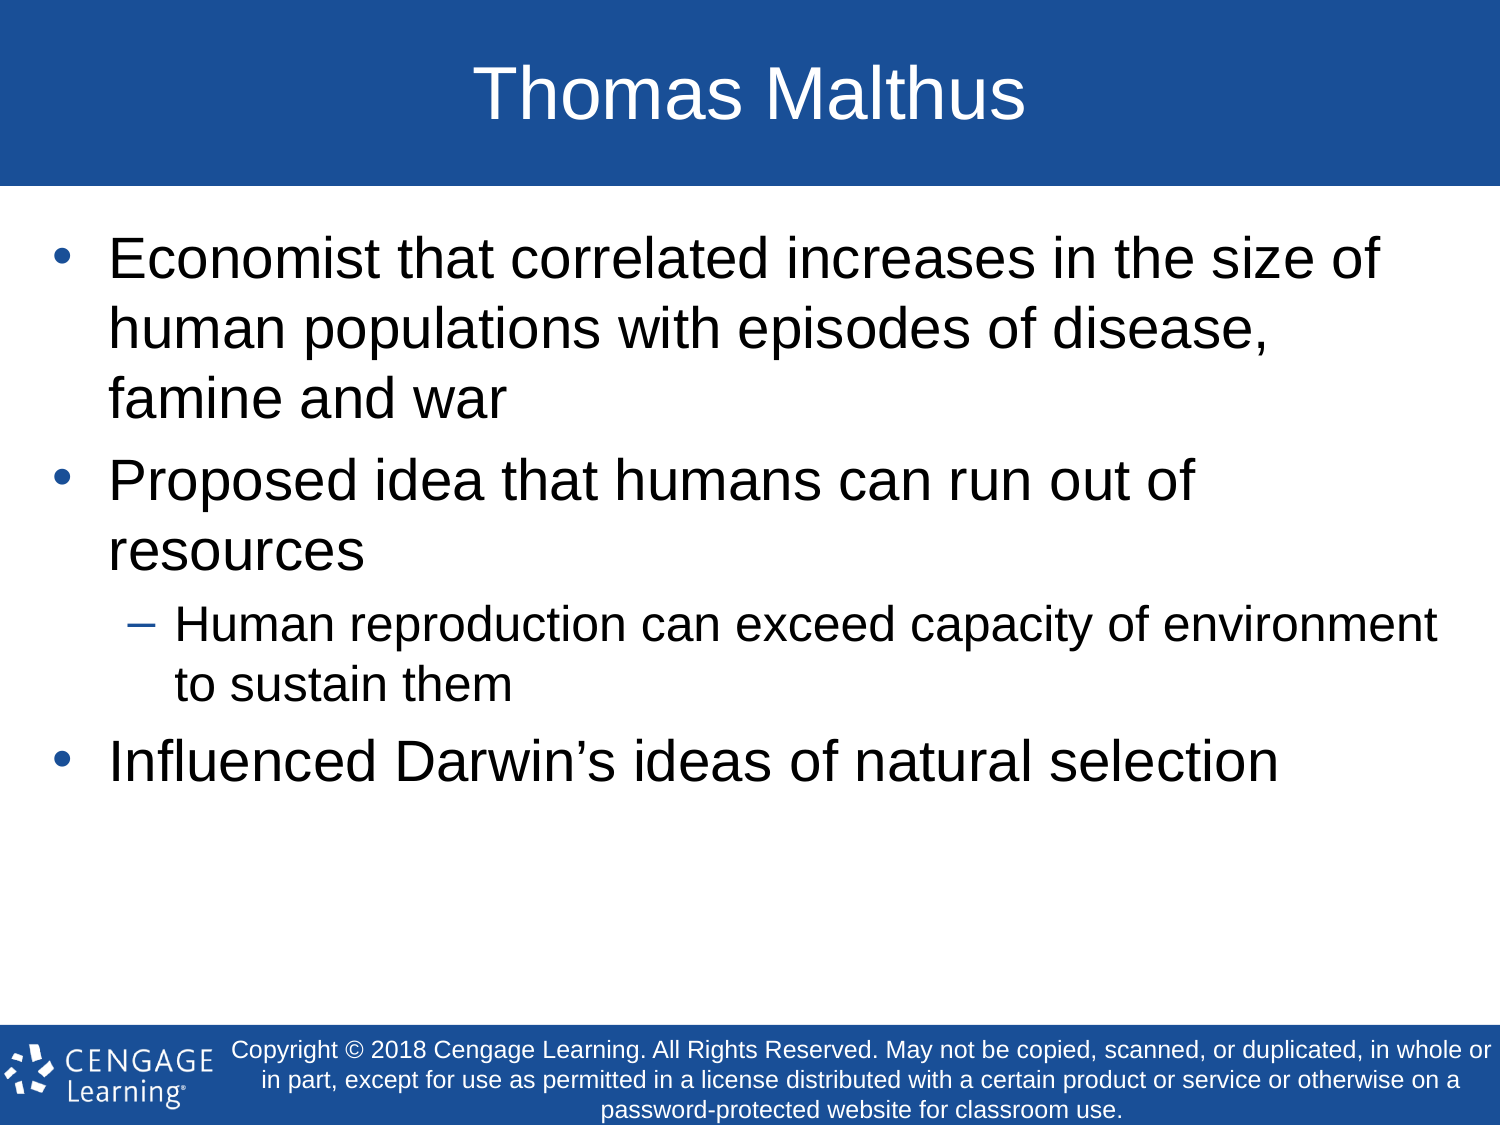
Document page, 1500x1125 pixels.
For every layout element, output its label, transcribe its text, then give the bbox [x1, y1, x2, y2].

title Thomas Malthus [7, 4, 1493, 175]
list Economist that correlated increases in the size of human populations with episodes of disease, famine and war Proposed idea that humans can run out of resources Human reproduction can exceed capacity of environment to sustain them Influenced Darwin’s ideas of natural selection [37, 212, 1475, 1005]
picture [0, 1040, 216, 1113]
